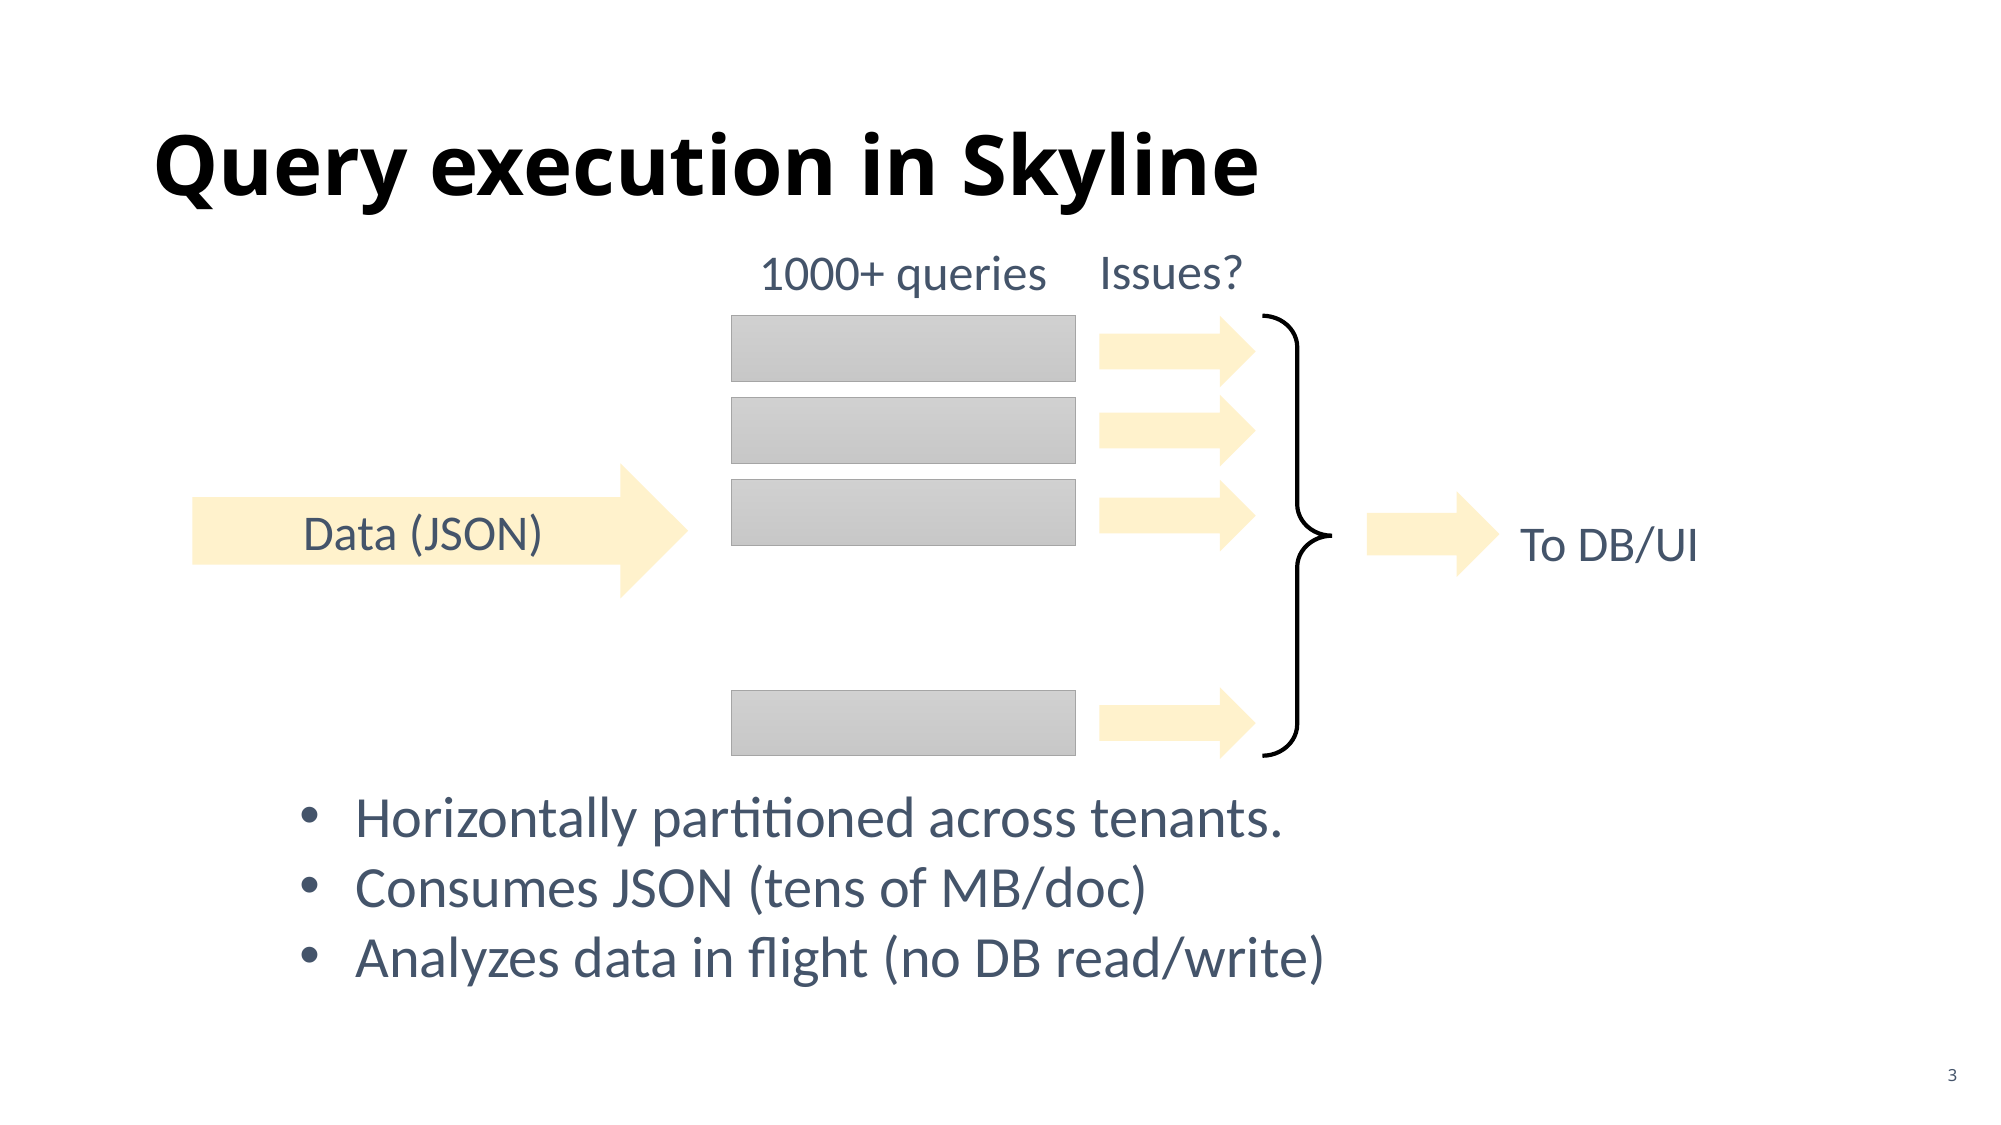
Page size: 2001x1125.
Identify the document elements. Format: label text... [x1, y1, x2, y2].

title Query execution in Skyline [137, 59, 1863, 278]
text_box 1000+ queries [758, 222, 1048, 301]
text_box [1098, 686, 1257, 761]
text_box [1098, 393, 1257, 468]
text_box Issues? [1099, 221, 1246, 299]
text_box [731, 315, 1076, 382]
text_box [731, 397, 1076, 464]
text_box To DB/UI [1520, 493, 1700, 572]
text_box Horizontally partitioned across tenants. Consumes JSON (tens of MB/doc) Analyzes data in flight (no DB read/write) [284, 771, 1342, 997]
text_box [1098, 314, 1257, 389]
text_box [1262, 315, 1333, 757]
text_box [1098, 478, 1257, 553]
text_box [1366, 490, 1501, 579]
text_box Data (JSON) [191, 462, 689, 600]
text_box [731, 479, 1076, 546]
text_box [731, 690, 1076, 756]
